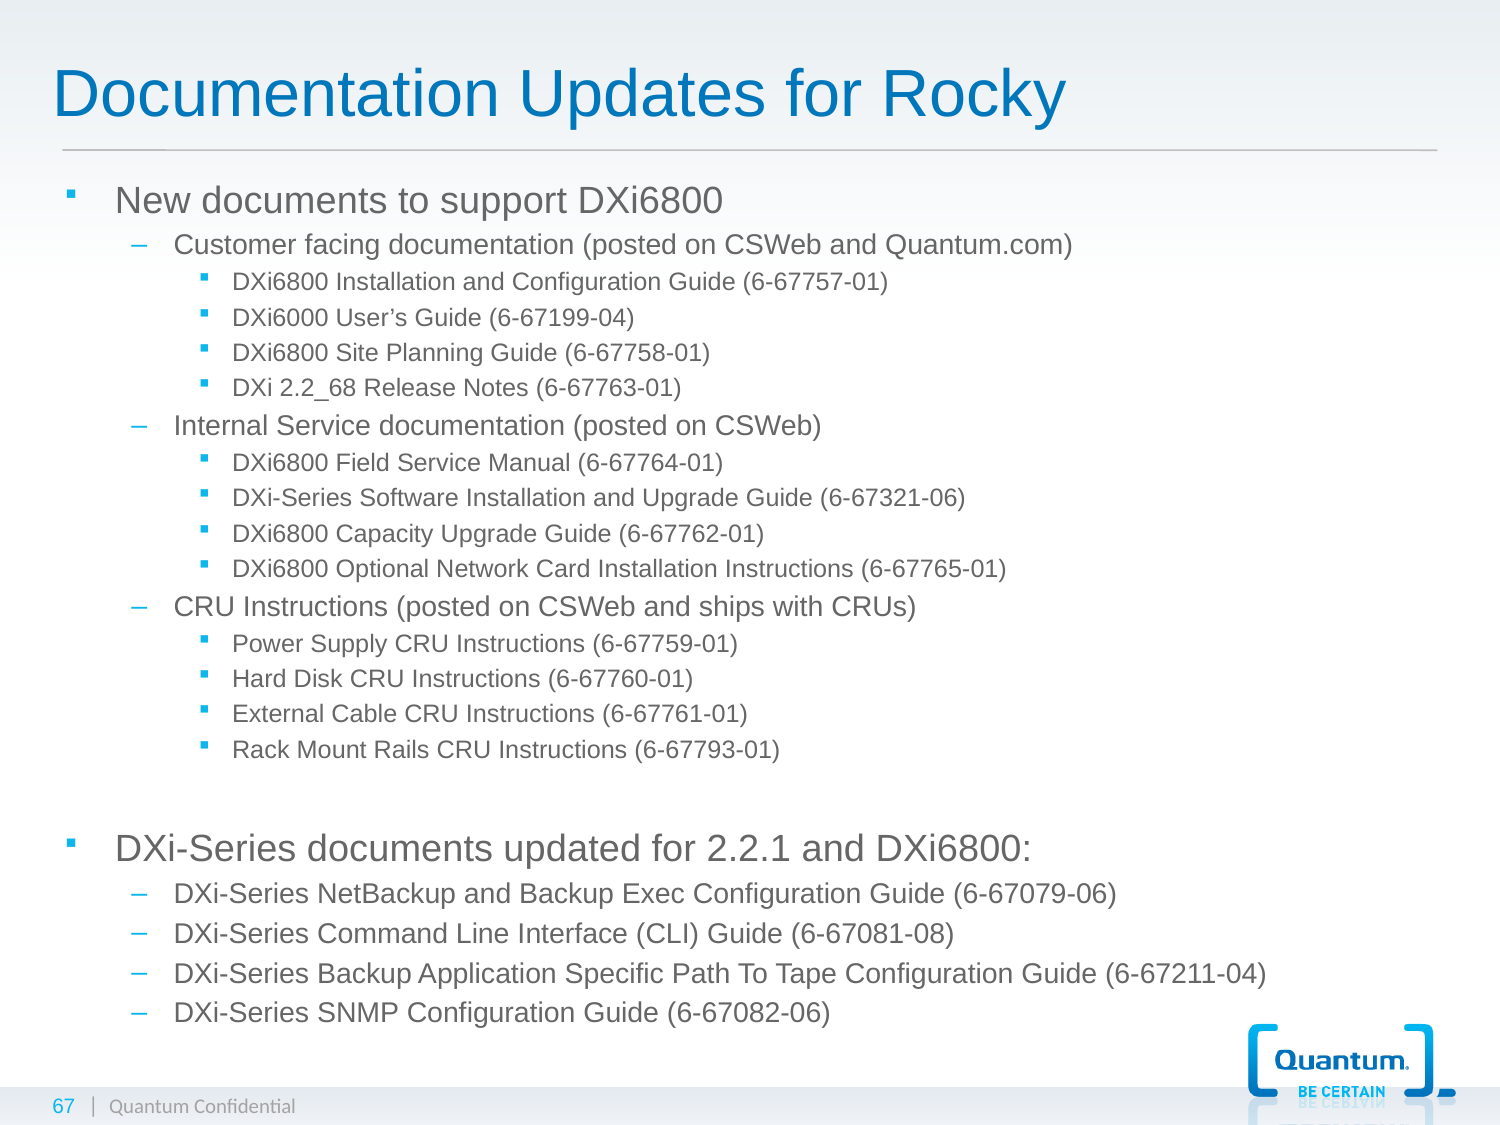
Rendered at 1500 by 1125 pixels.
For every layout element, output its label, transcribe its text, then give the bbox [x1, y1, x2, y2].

list New documents to support DXi6800 Customer facing documentation (posted on CSWeb and Quantum.com) DXi6800 Installation and Configuration Guide (6-67757-01) DXi6000 User’s Guide (6-67199-04) DXi6800 Site Planning Guide (6-67758-01) DXi 2.2_68 Release Notes (6-67763-01) Internal Service documentation (posted on CSWeb) DXi6800 Field Service Manual (6-67764-01) DXi-Series Software Installation and Upgrade Guide (6-67321-06) DXi6800 Capacity Upgrade Guide (6-67762-01) DXi6800 Optional Network Card Installation Instructions (6-67765-01) CRU Instructions (posted on CSWeb and ships with CRUs) Power Supply CRU Instructions (6-67759-01) Hard Disk CRU Instructions (6-67760-01) External Cable CRU Instructions (6-67761-01) Rack Mount Rails CRU Instructions (6-67793-01) DXi-Series documents updated for 2.2.1 and DXi6800: DXi-Series NetBackup and Backup Exec Configuration Guide (6-67079-06) DXi-Series Command Line Interface (CLI) Guide (6-67081-08) DXi-Series Backup Application Specific Path To Tape Configuration Guide (6-67211-04) DXi-Series SNMP Configuration Guide (6-67082-06) [49, 167, 1313, 1053]
title Documentation Updates for Rocky [37, 37, 1457, 143]
slide_number 67 [37, 1085, 114, 1125]
picture [1240, 1012, 1463, 1125]
